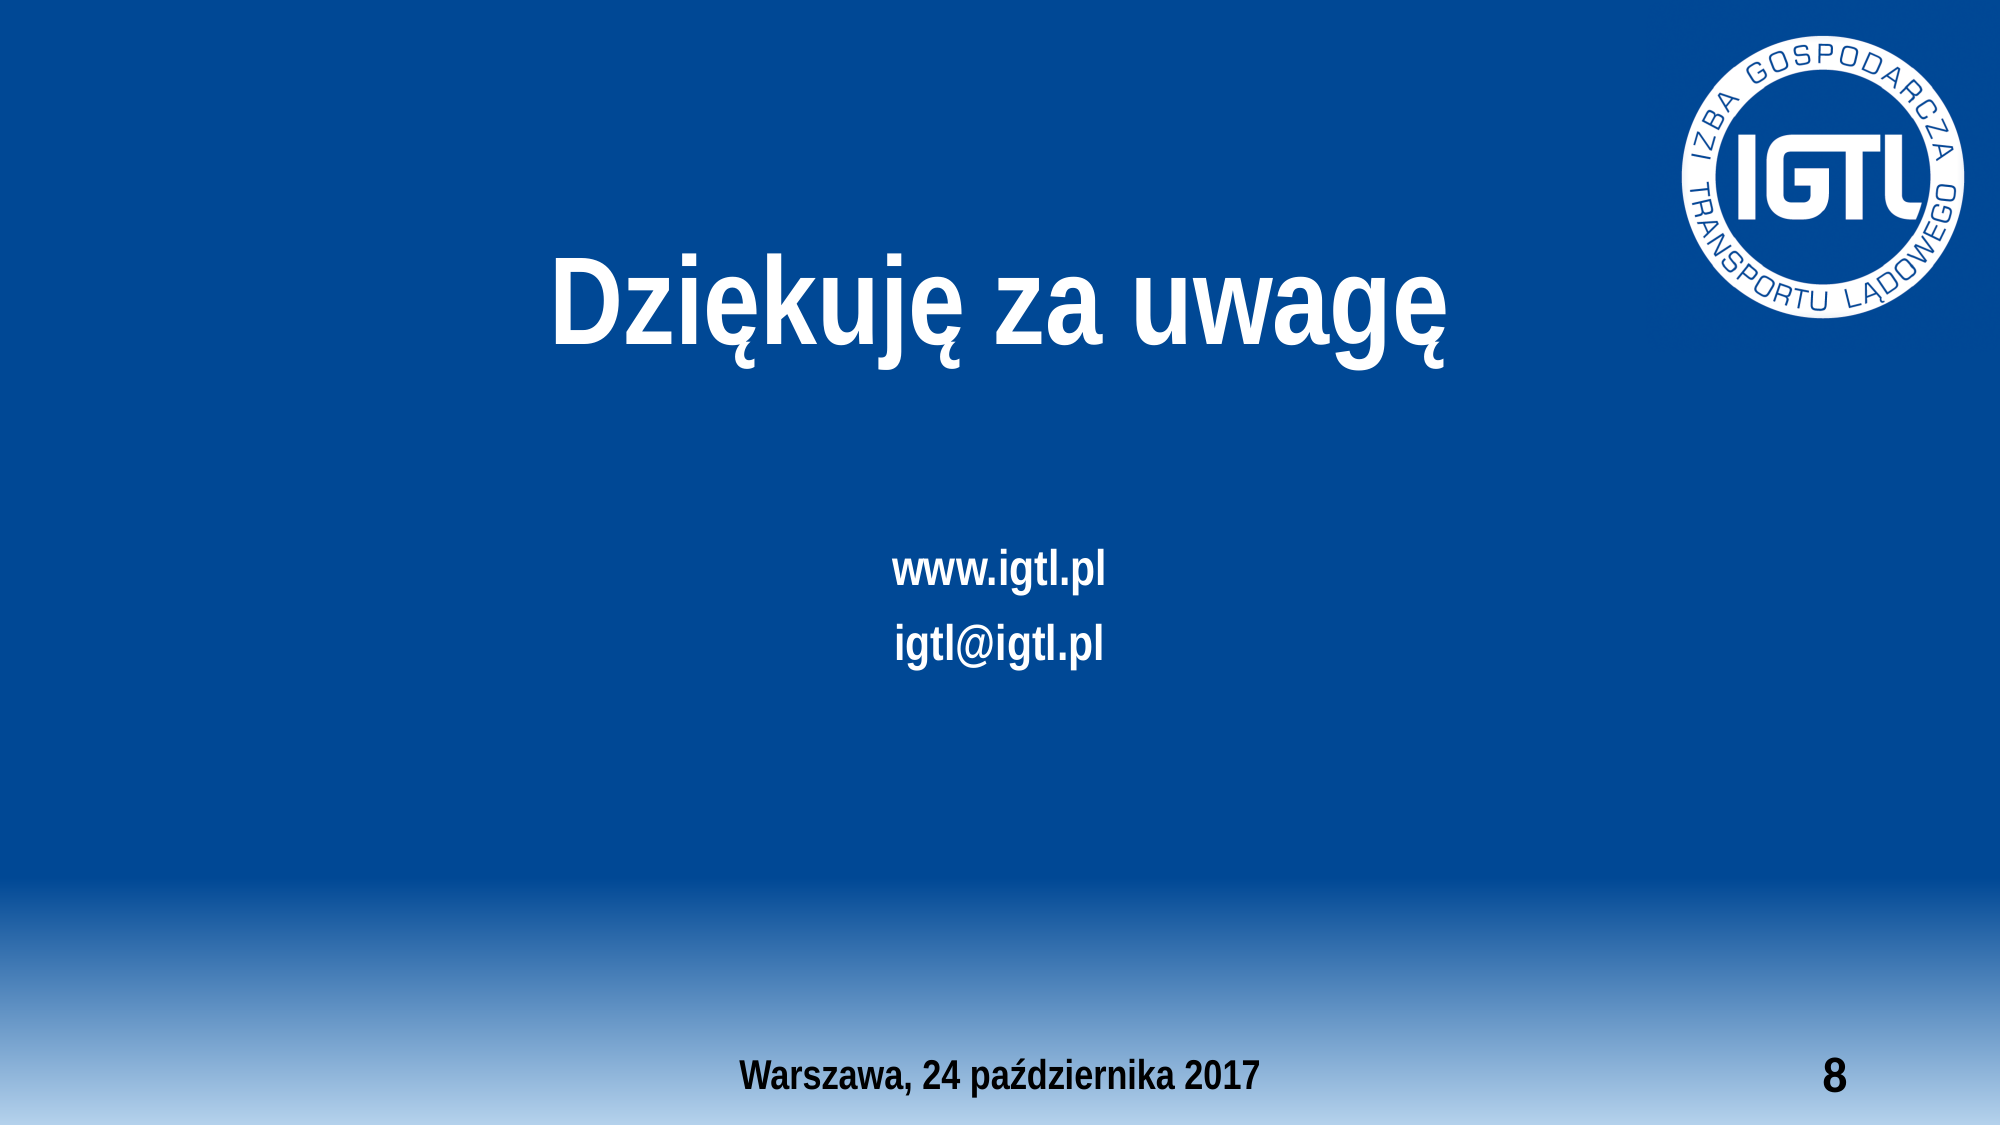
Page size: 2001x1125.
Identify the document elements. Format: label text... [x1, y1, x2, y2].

footer Warszawa, 24 października 2017 [662, 1042, 1338, 1103]
picture [1645, 0, 2000, 354]
slide_number 8 [1412, 1042, 1863, 1103]
subtitle www.igtl.pl igtl@igtl.pl [249, 378, 1750, 863]
title Dziękuję za uwagę [249, 184, 1750, 378]
